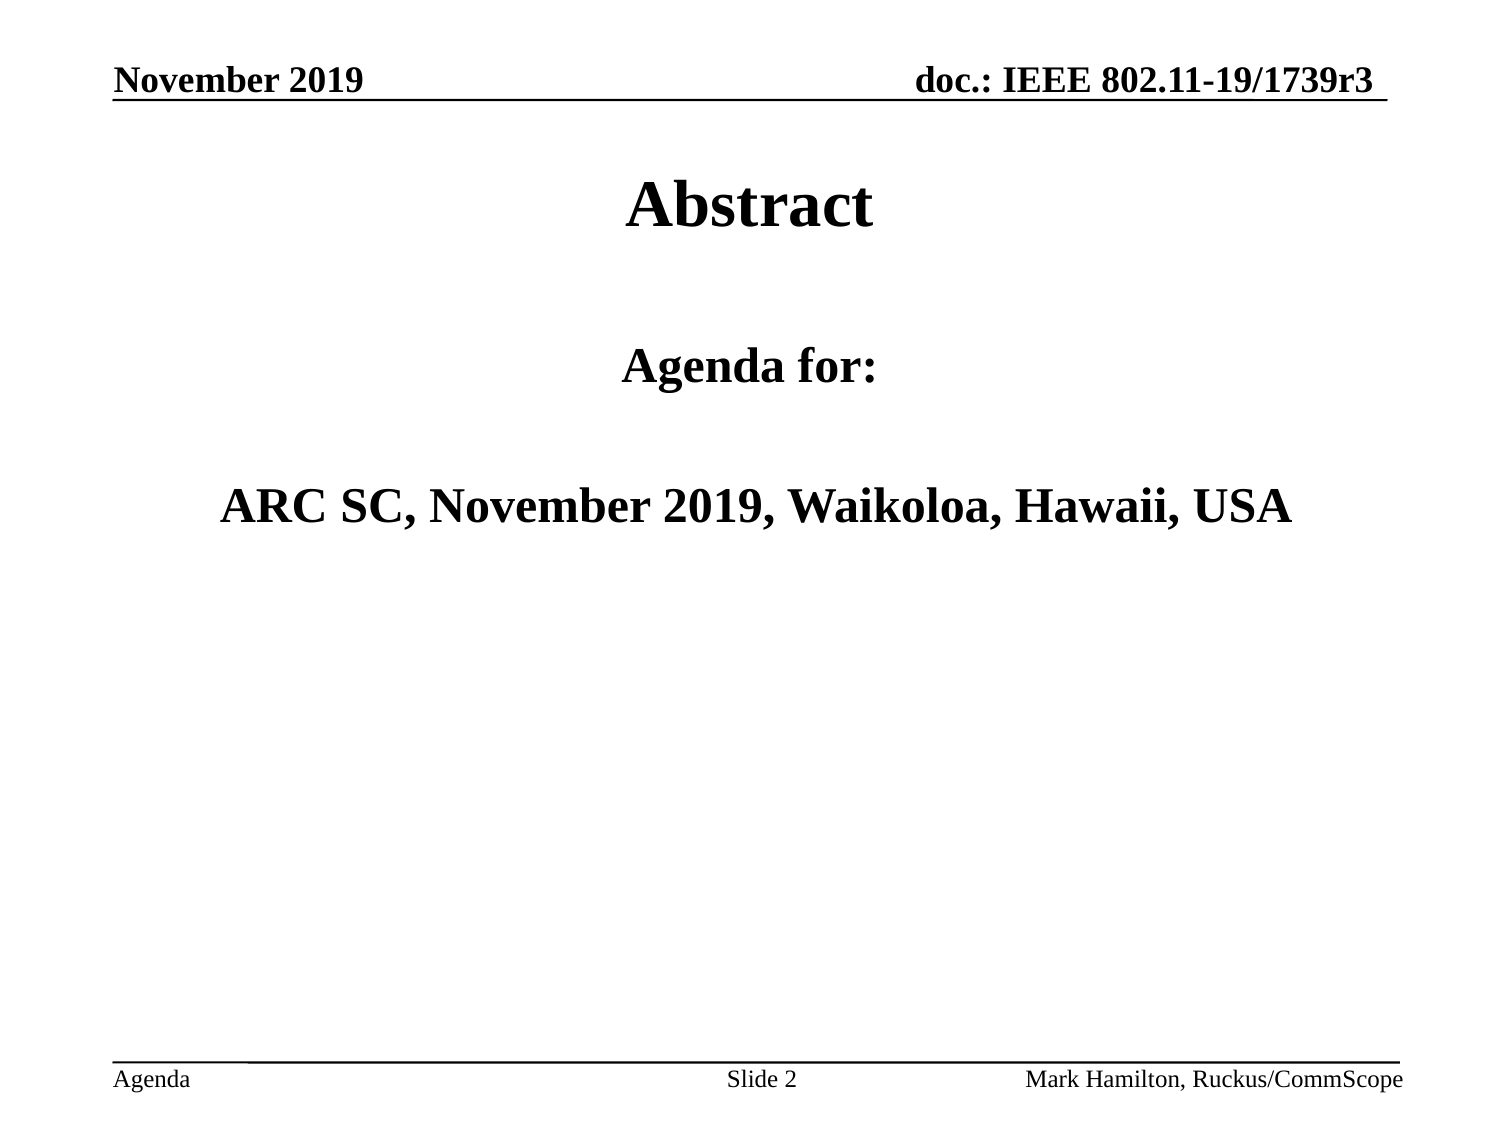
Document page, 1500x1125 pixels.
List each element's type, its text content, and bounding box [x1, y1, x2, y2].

list Agenda for: ARC SC, November 2019, Waikoloa, Hawaii, USA [112, 324, 1388, 1000]
title Abstract [112, 112, 1388, 288]
